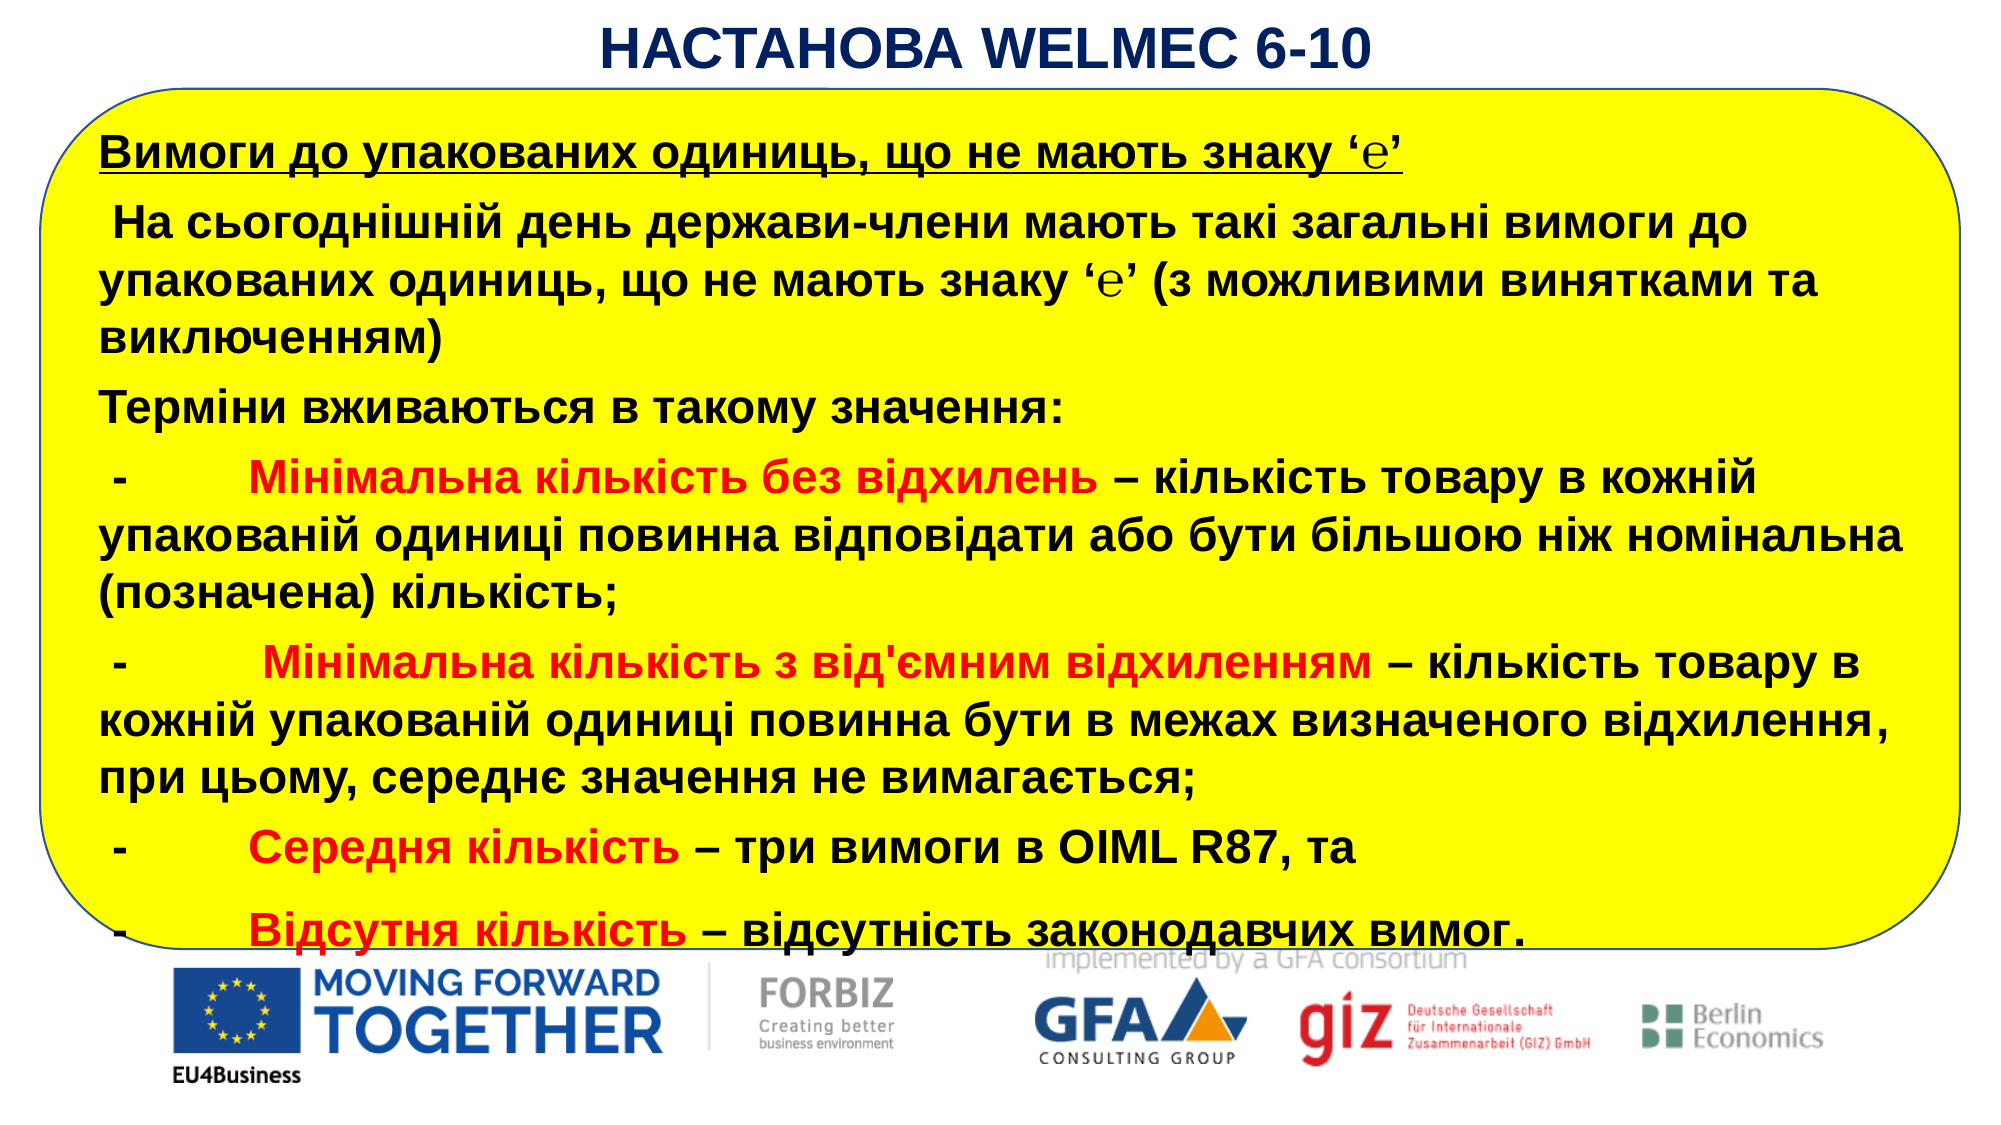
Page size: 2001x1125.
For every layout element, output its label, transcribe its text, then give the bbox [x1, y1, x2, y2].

text_box Вимоги до упакованих одиниць, що не мають знаку ‘℮’ На сьогоднішній день держави-члени мають такі загальні вимоги до упакованих одиниць, що не мають знаку ‘℮’ (з можливими винятками та виключенням) Терміни вживаються в такому значення: - Мінімальна кількість без відхилень – кількість товару в кожній упакованій одиниці повинна відповідати або бути більшою ніж номінальна (позначена) кількість; - Мінімальна кількість з від'ємним відхиленням – кількість товару в кожній упакованій одиниці повинна бути в межах визначеного відхилення, при цьому, середнє значення не вимагається; - Середня кількість – три вимоги в OIML R87, та - Відсутня кількість – відсутність законодавчих вимог. [84, 88, 1968, 964]
picture [131, 964, 944, 1115]
text_box НАСТАНОВА WELMEC 6-10 [200, 2, 1773, 88]
text_box [39, 127, 84, 911]
picture [1035, 977, 1247, 1064]
